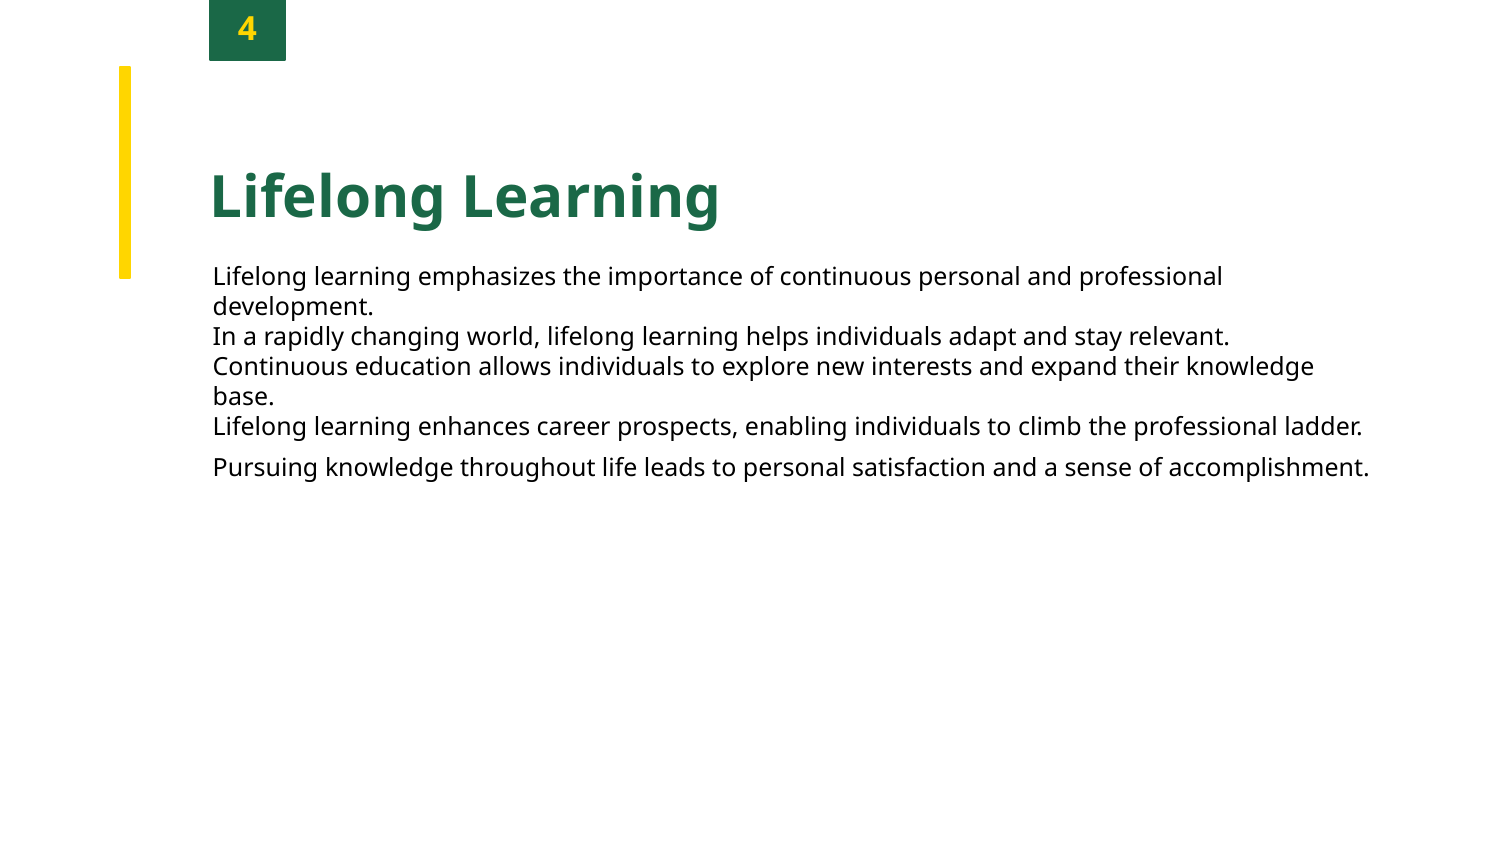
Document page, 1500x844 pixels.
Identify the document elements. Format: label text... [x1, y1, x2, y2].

text_box 4 [209, 0, 285, 60]
text_box [119, 67, 131, 279]
text_box Lifelong Learning [194, 151, 1395, 237]
text_box Lifelong learning emphasizes the importance of continuous personal and professional development. In a rapidly changing world, lifelong learning helps individuals adapt and stay relevant. Continuous education allows individuals to explore new interests and expand their knowledge base. Lifelong learning enhances career prospects, enabling individuals to climb the professional ladder. Pursuing knowledge throughout life leads to personal satisfaction and a sense of accomplishment. [197, 253, 1398, 802]
